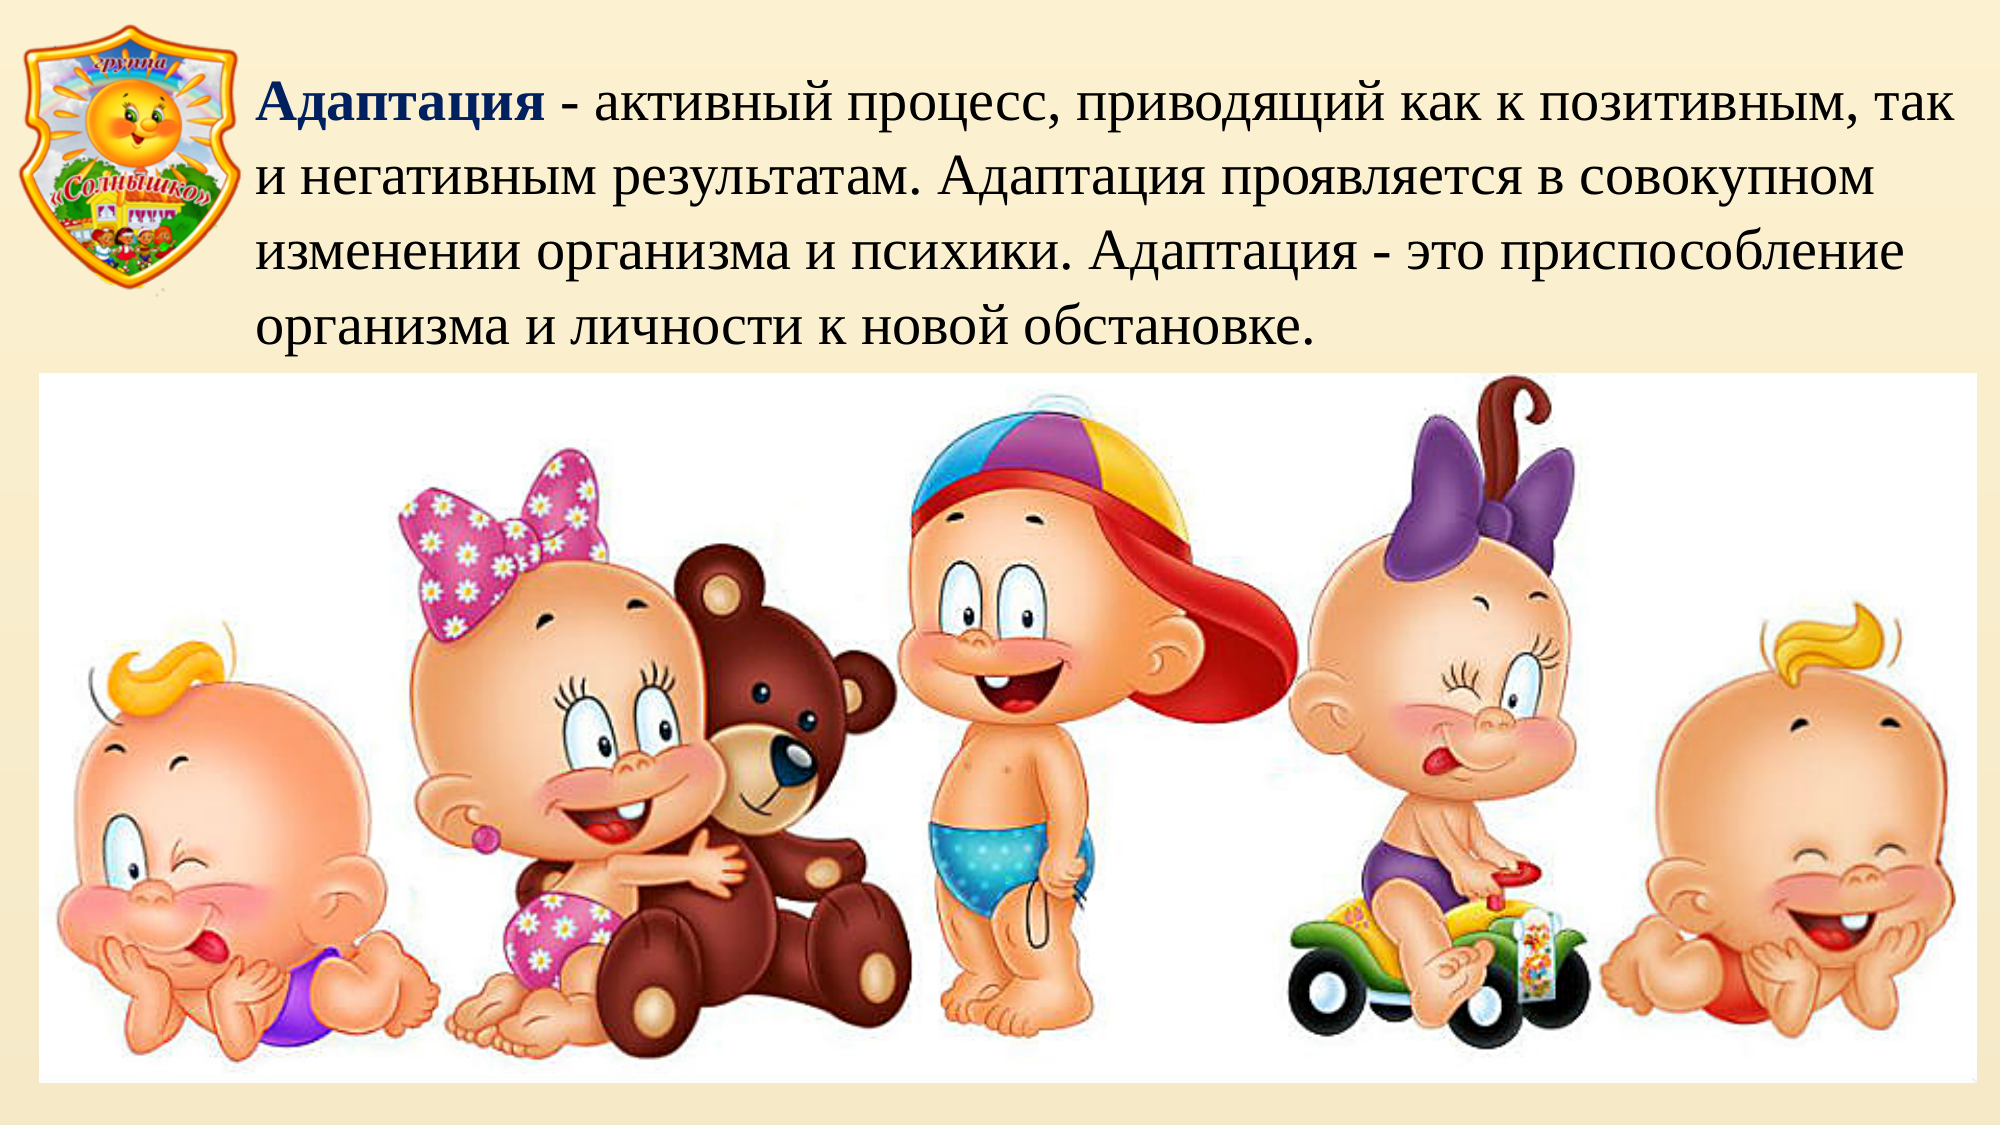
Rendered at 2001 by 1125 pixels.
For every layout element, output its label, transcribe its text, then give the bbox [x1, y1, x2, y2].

picture [39, 373, 1977, 1083]
picture [0, 0, 260, 350]
text_box Адаптация - активный процесс, приводящий как к позитивным, так и негативным результатам. Адаптация проявляется в совокупном изменении организма и психики. Адаптация - это приспособление организма и личности к новой обстановке. [240, 49, 1977, 364]
